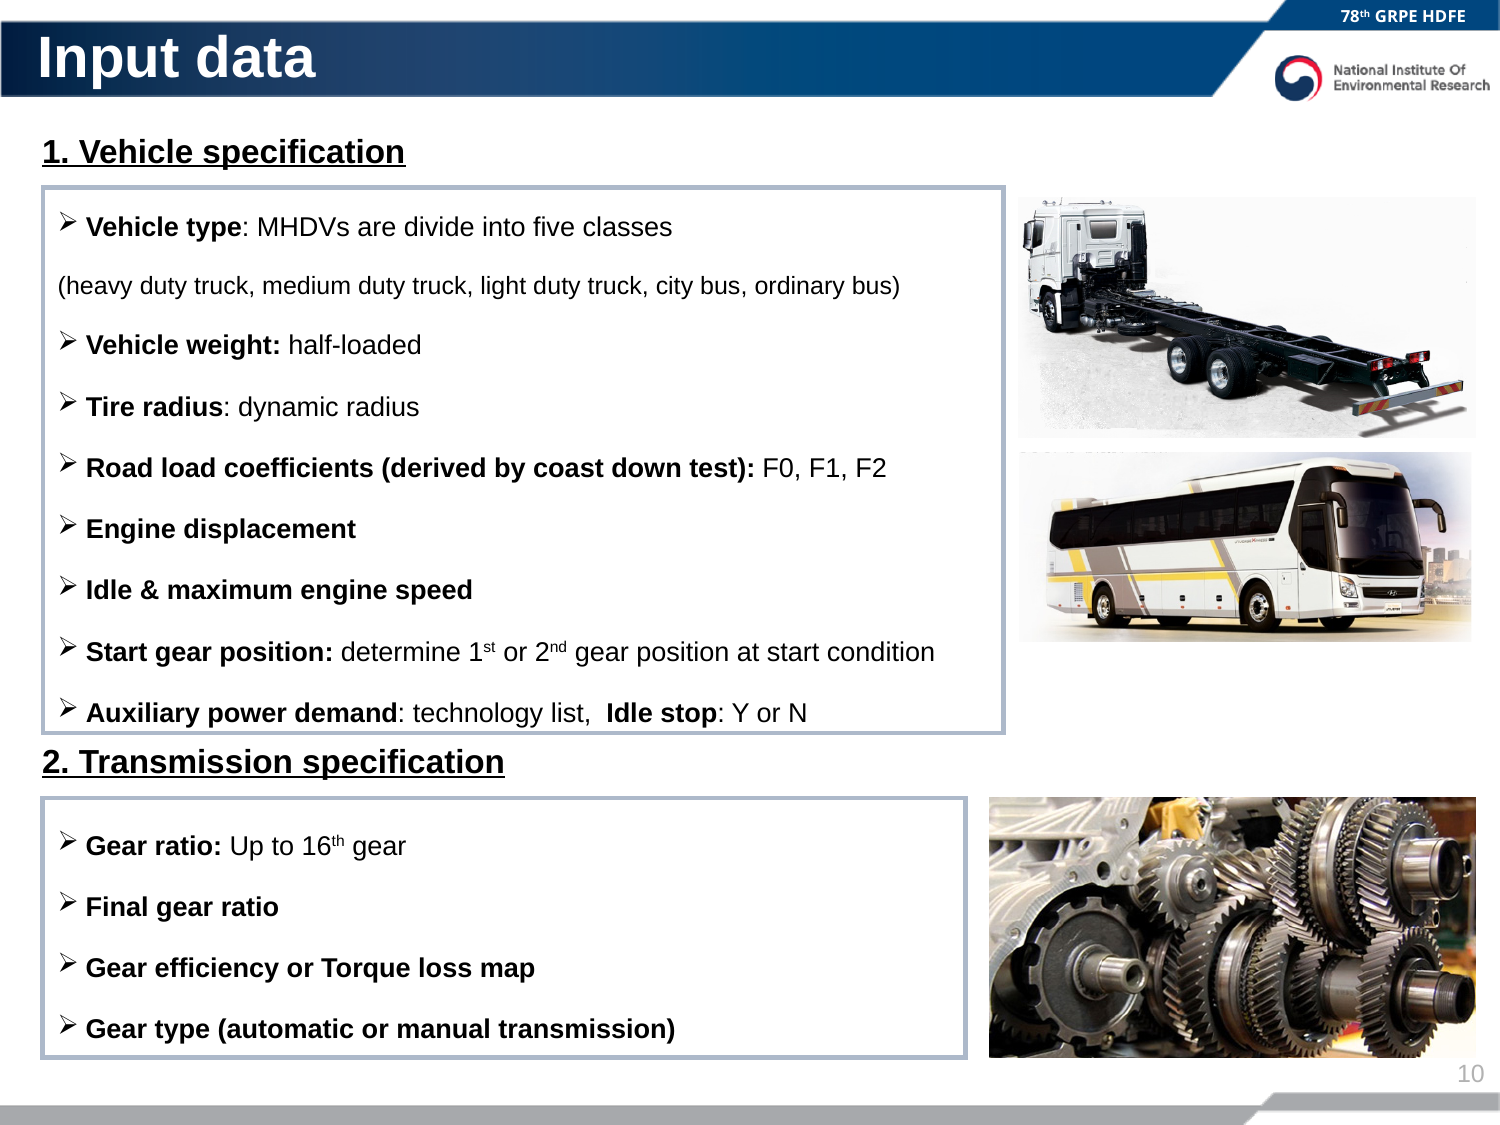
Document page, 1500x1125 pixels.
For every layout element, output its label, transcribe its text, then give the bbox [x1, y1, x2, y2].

picture [0, 0, 1500, 112]
picture [989, 797, 1476, 1058]
text_box Gear ratio: Up to 16th gear Final gear ratio Gear efficiency or Torque loss map Gear type (automatic or manual transmission) [42, 797, 967, 1059]
text_box Input data [22, 10, 1193, 98]
text_box 2. Transmission specification [27, 733, 1425, 788]
picture [0, 1092, 1500, 1125]
picture [1018, 197, 1476, 438]
slide_number 10 [1149, 1042, 1500, 1103]
text_box Vehicle type: MHDVs are divide into five classes (heavy duty truck, medium duty truck, light duty truck, city bus, ordinary bus) Vehicle weight: half-loaded Tire radius: dynamic radius Road load coefficients (derived by coast down test): F0, F1, F2 Engine displacement Idle & maximum engine speed Start gear position: determine 1st or 2nd gear position at start condition Auxiliary power demand: technology list, Idle stop: Y or N [42, 186, 1004, 733]
text_box 1. Vehicle specification [27, 122, 1461, 178]
picture [1018, 451, 1472, 642]
